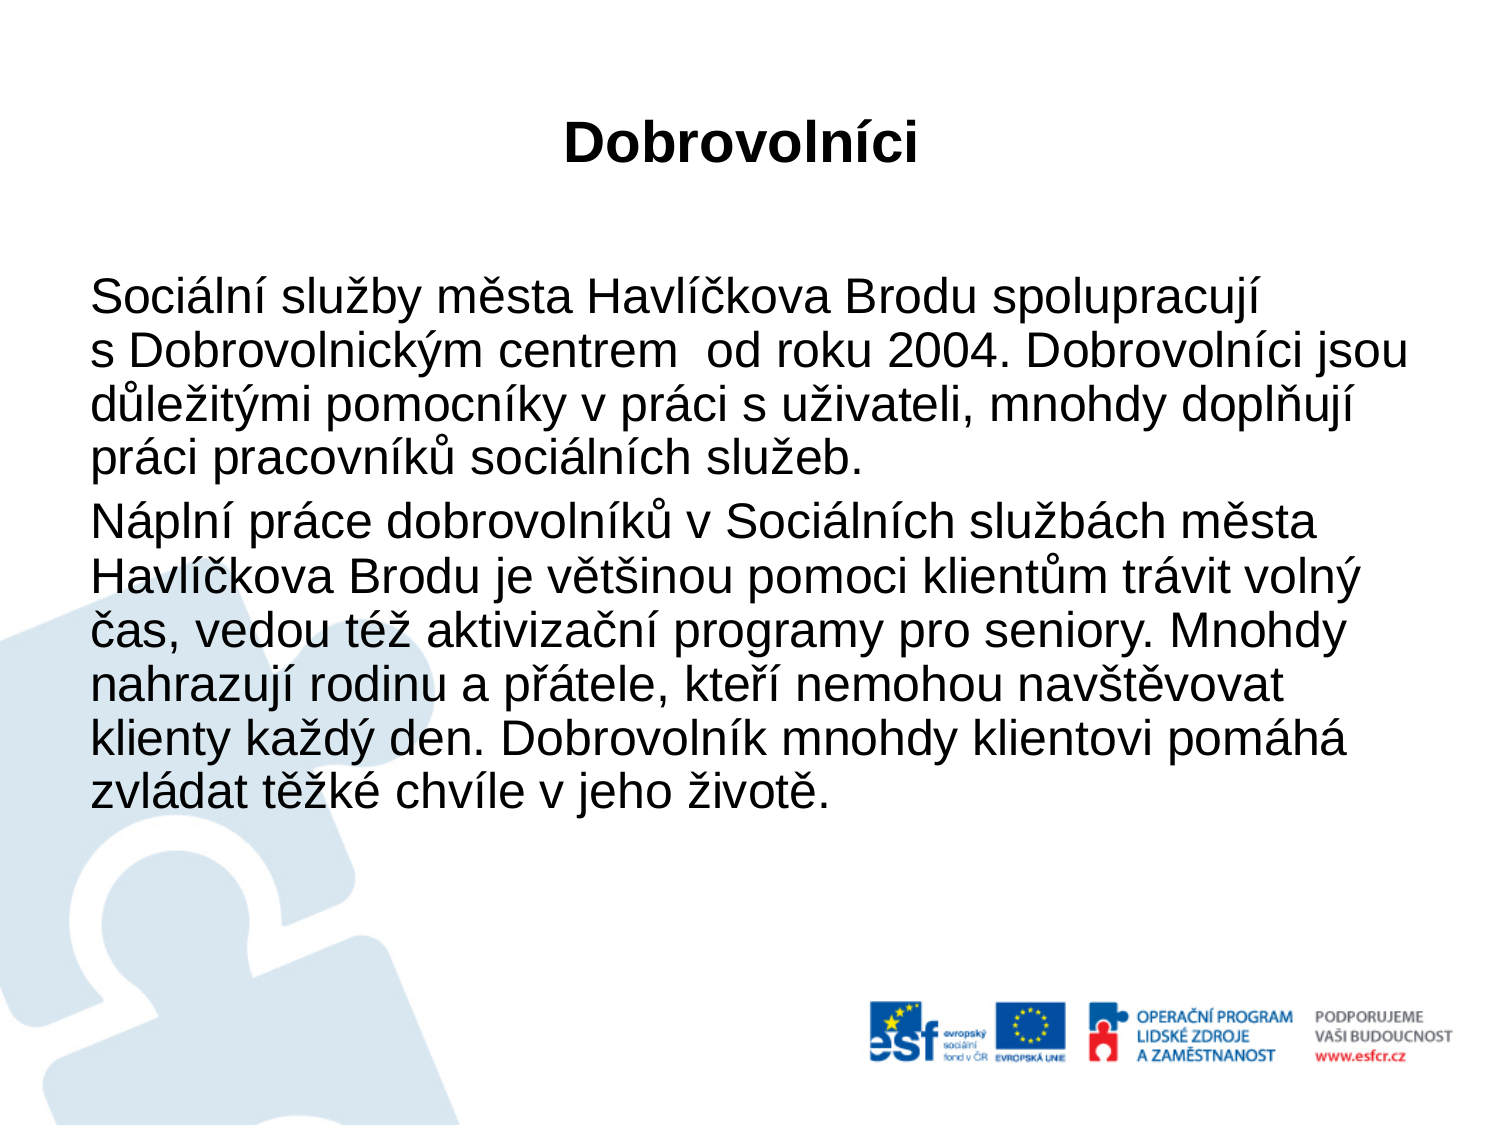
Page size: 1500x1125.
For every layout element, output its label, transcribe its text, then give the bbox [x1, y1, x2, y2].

list Sociální služby města Havlíčkova Brodu spolupracují s Dobrovolnickým centrem od roku 2004. Dobrovolníci jsou důležitými pomocníky v práci s uživateli, mnohdy doplňují práci pracovníků sociálních služeb. Náplní práce dobrovolníků v Sociálních službách města Havlíčkova Brodu je většinou pomoci klientům trávit volný čas, vedou též aktivizační programy pro seniory. Mnohdy nahrazují rodinu a přátele, kteří nemohou navštěvovat klienty každý den. Dobrovolník mnohdy klientovi pomáhá zvládat těžké chvíle v jeho životě. [74, 262, 1426, 1006]
picture [0, 0, 1500, 1125]
title Dobrovolníci [74, 44, 1426, 233]
